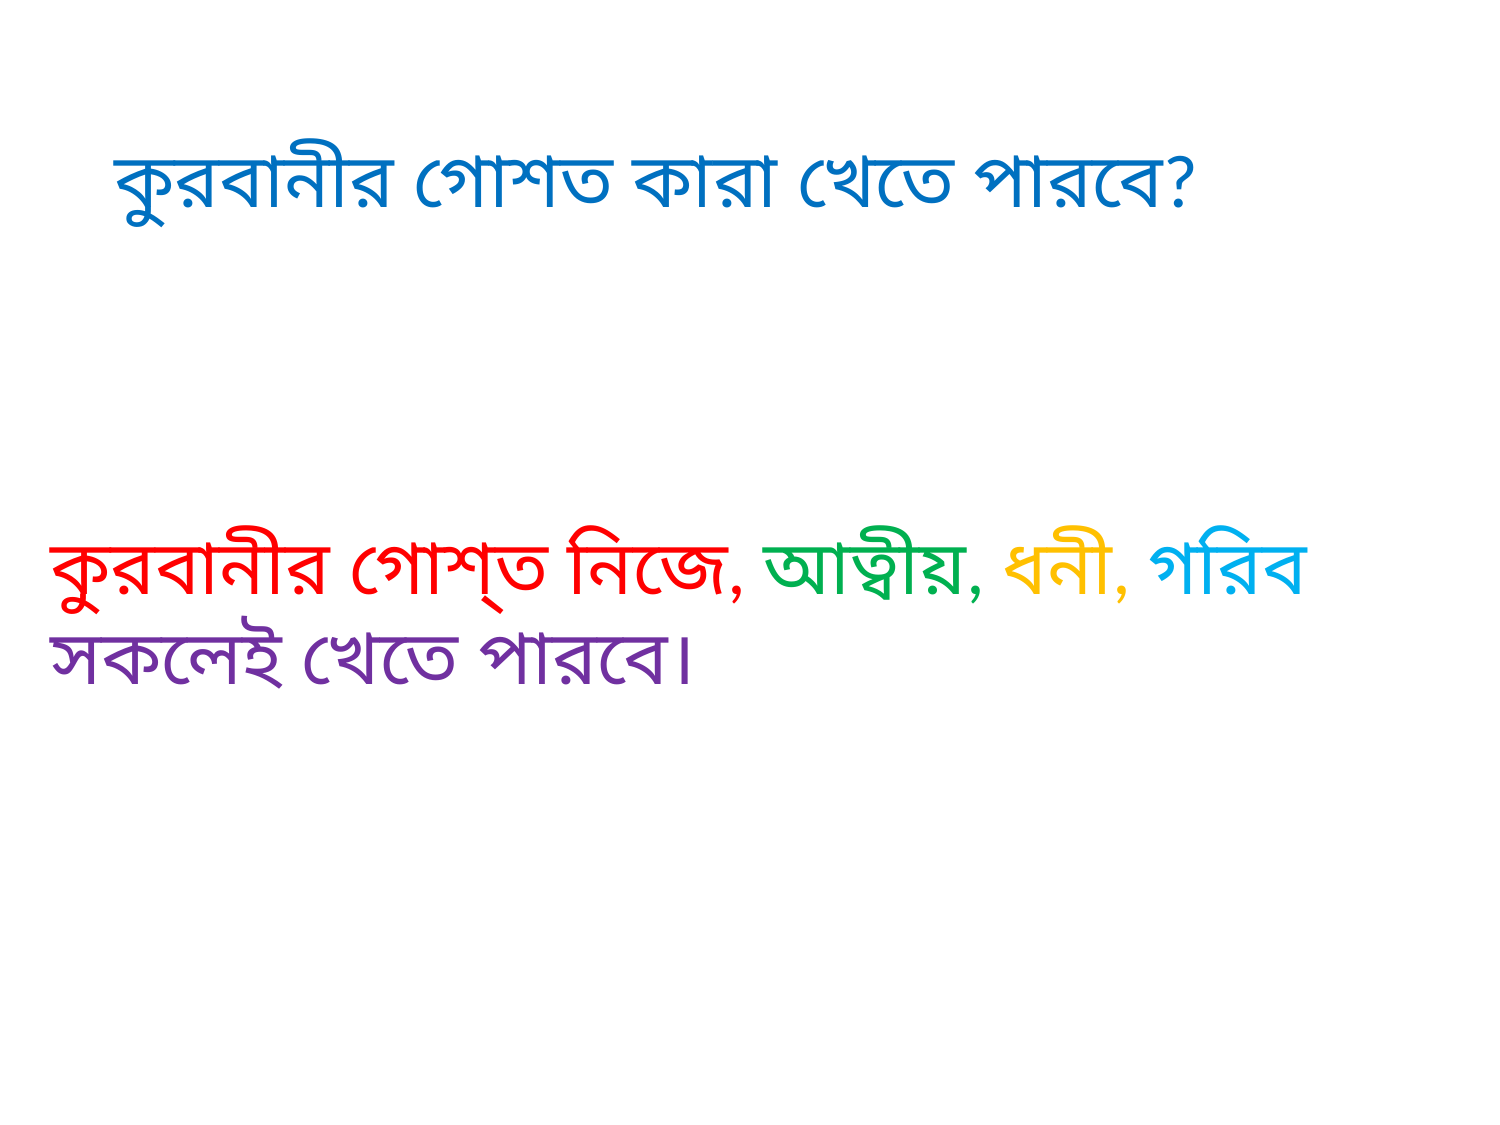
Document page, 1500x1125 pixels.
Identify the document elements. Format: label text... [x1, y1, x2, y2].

text_box কুরবানীর গোশত কারা খেতে পারবে? [99, 124, 1313, 230]
text_box কুরবানীর গোশ্‌ত নিজে, আত্বীয়, ধনী, গরিব সকলেই খেতে পারবে। [35, 512, 1475, 708]
